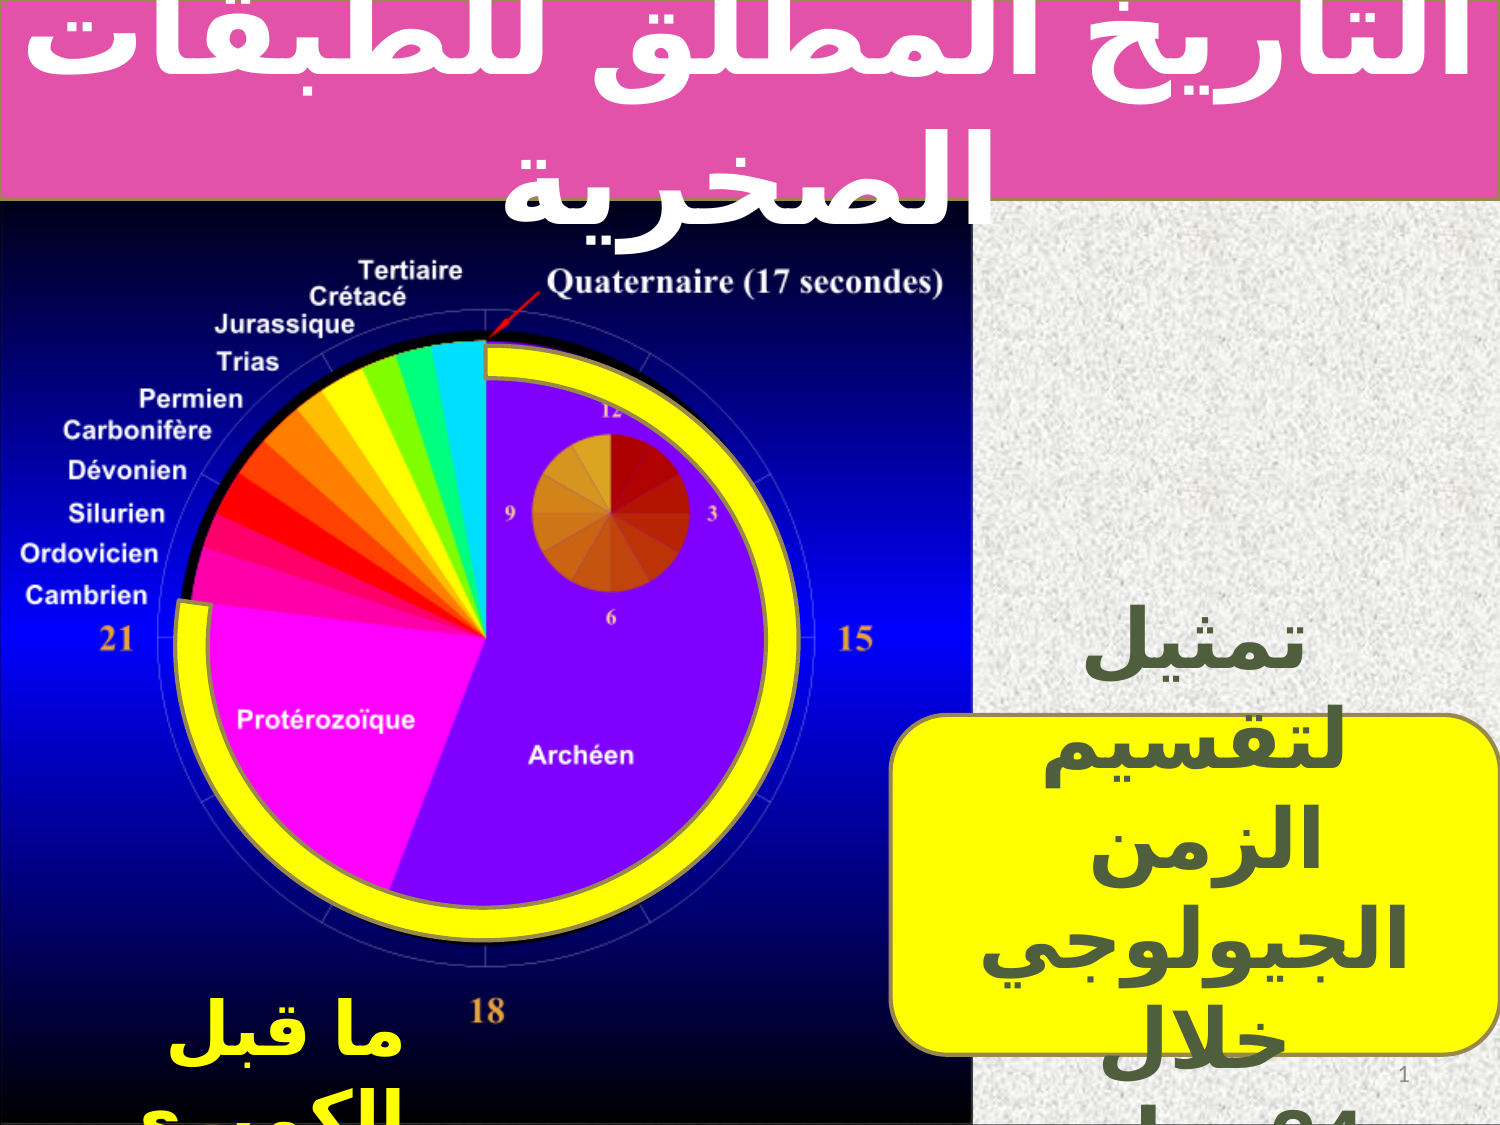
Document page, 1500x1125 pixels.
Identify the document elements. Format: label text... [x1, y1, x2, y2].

picture [0, 152, 1500, 1125]
text_box تمثيل لتقسيم الزمن الجيولوجي خلال 24 ساعة [977, 712, 1500, 1057]
slide_number 1 [1074, 1057, 1425, 1103]
text_box التأريخ المطلق للطبقات الصخرية [0, 0, 1500, 201]
